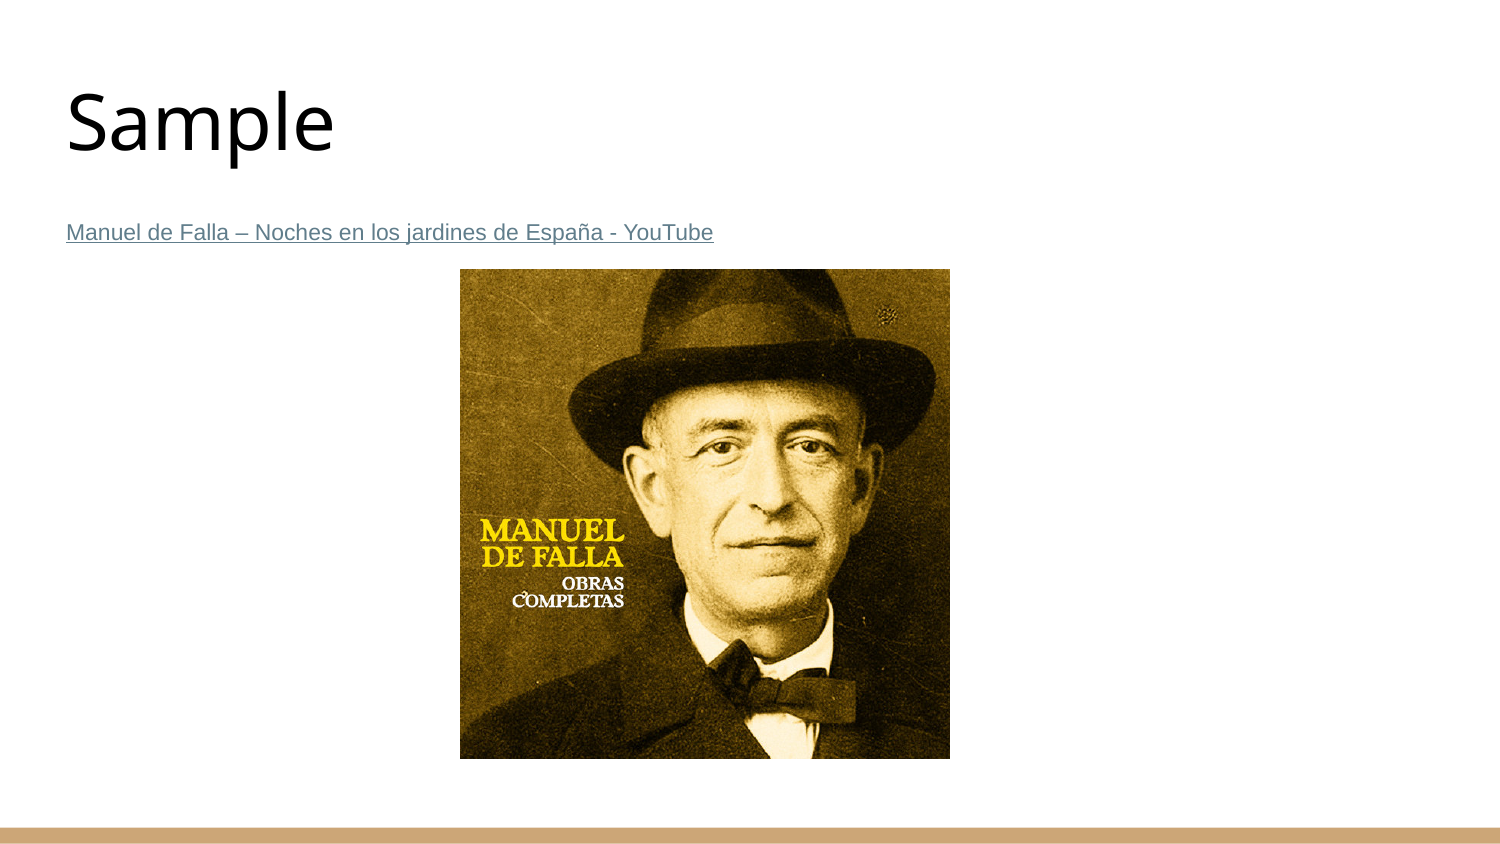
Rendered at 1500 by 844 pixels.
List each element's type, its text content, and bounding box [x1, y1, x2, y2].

title Sample [51, 51, 1449, 189]
picture [460, 269, 950, 759]
list Manuel de Falla ‒ Noches en los jardines de España - YouTube [51, 200, 1449, 752]
